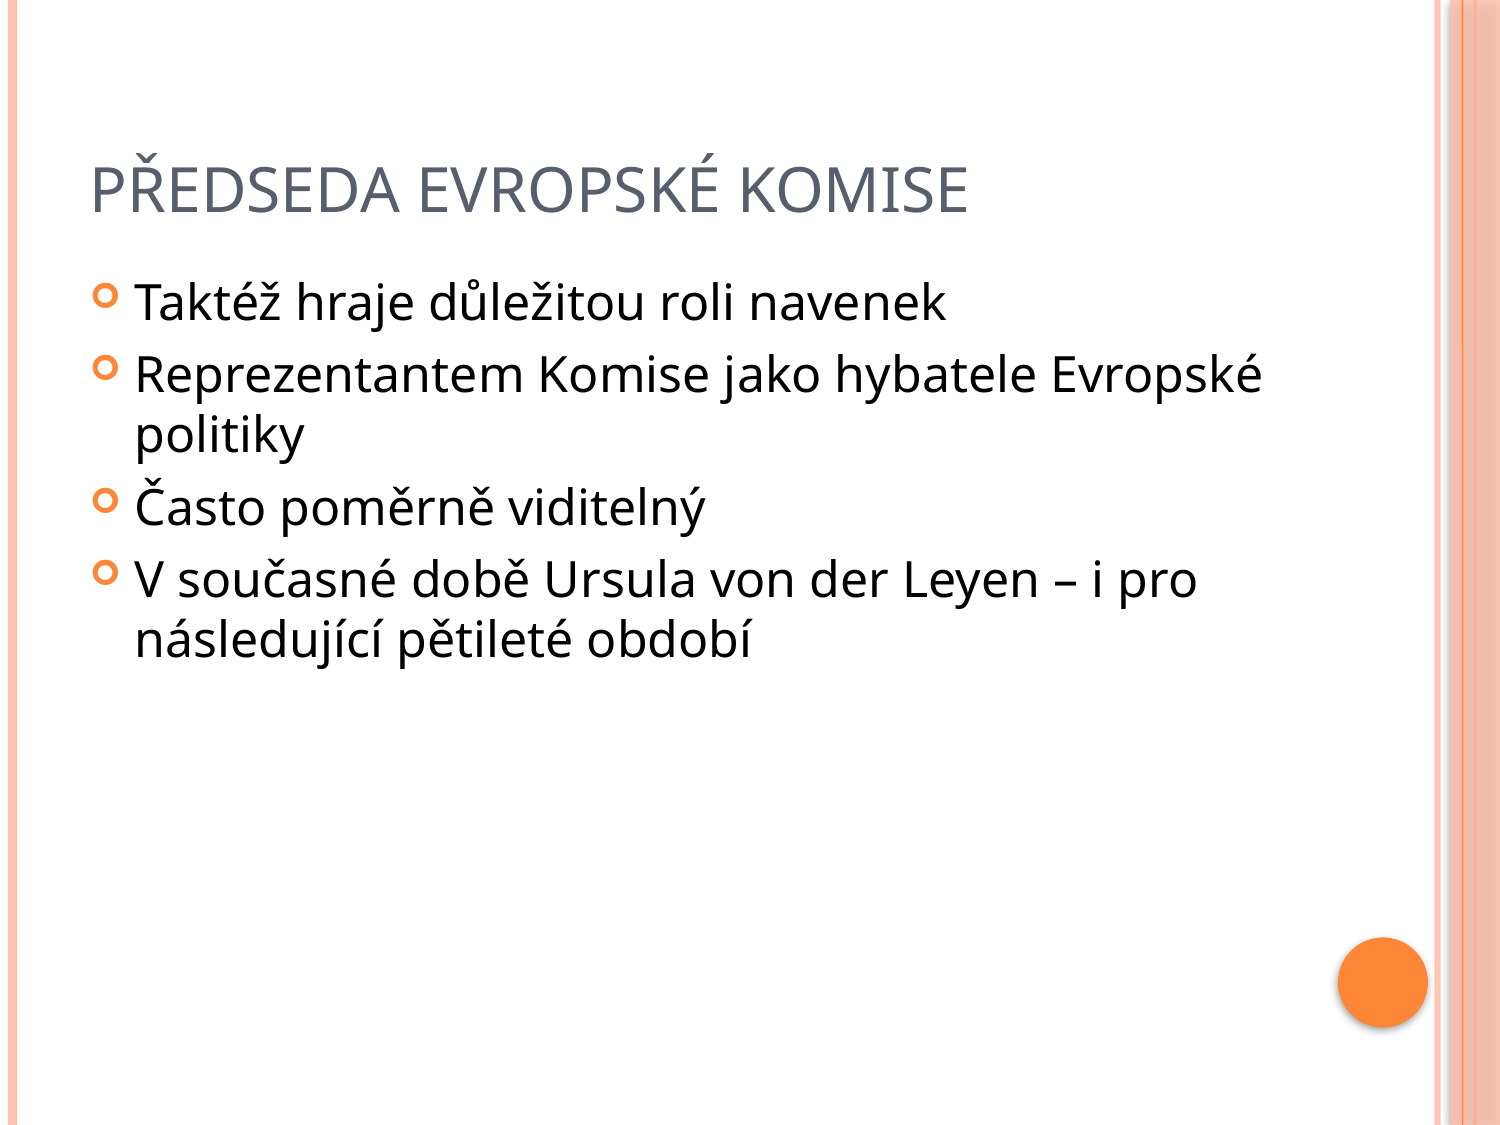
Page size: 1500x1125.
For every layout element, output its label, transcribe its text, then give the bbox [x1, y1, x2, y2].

list Taktéž hraje důležitou roli navenek Reprezentantem Komise jako hybatele Evropské politiky Často poměrně viditelný V současné době Ursula von der Leyen – i pro následující pětileté období [75, 262, 1300, 1062]
title Předseda Evropské komise [75, 45, 1300, 233]
